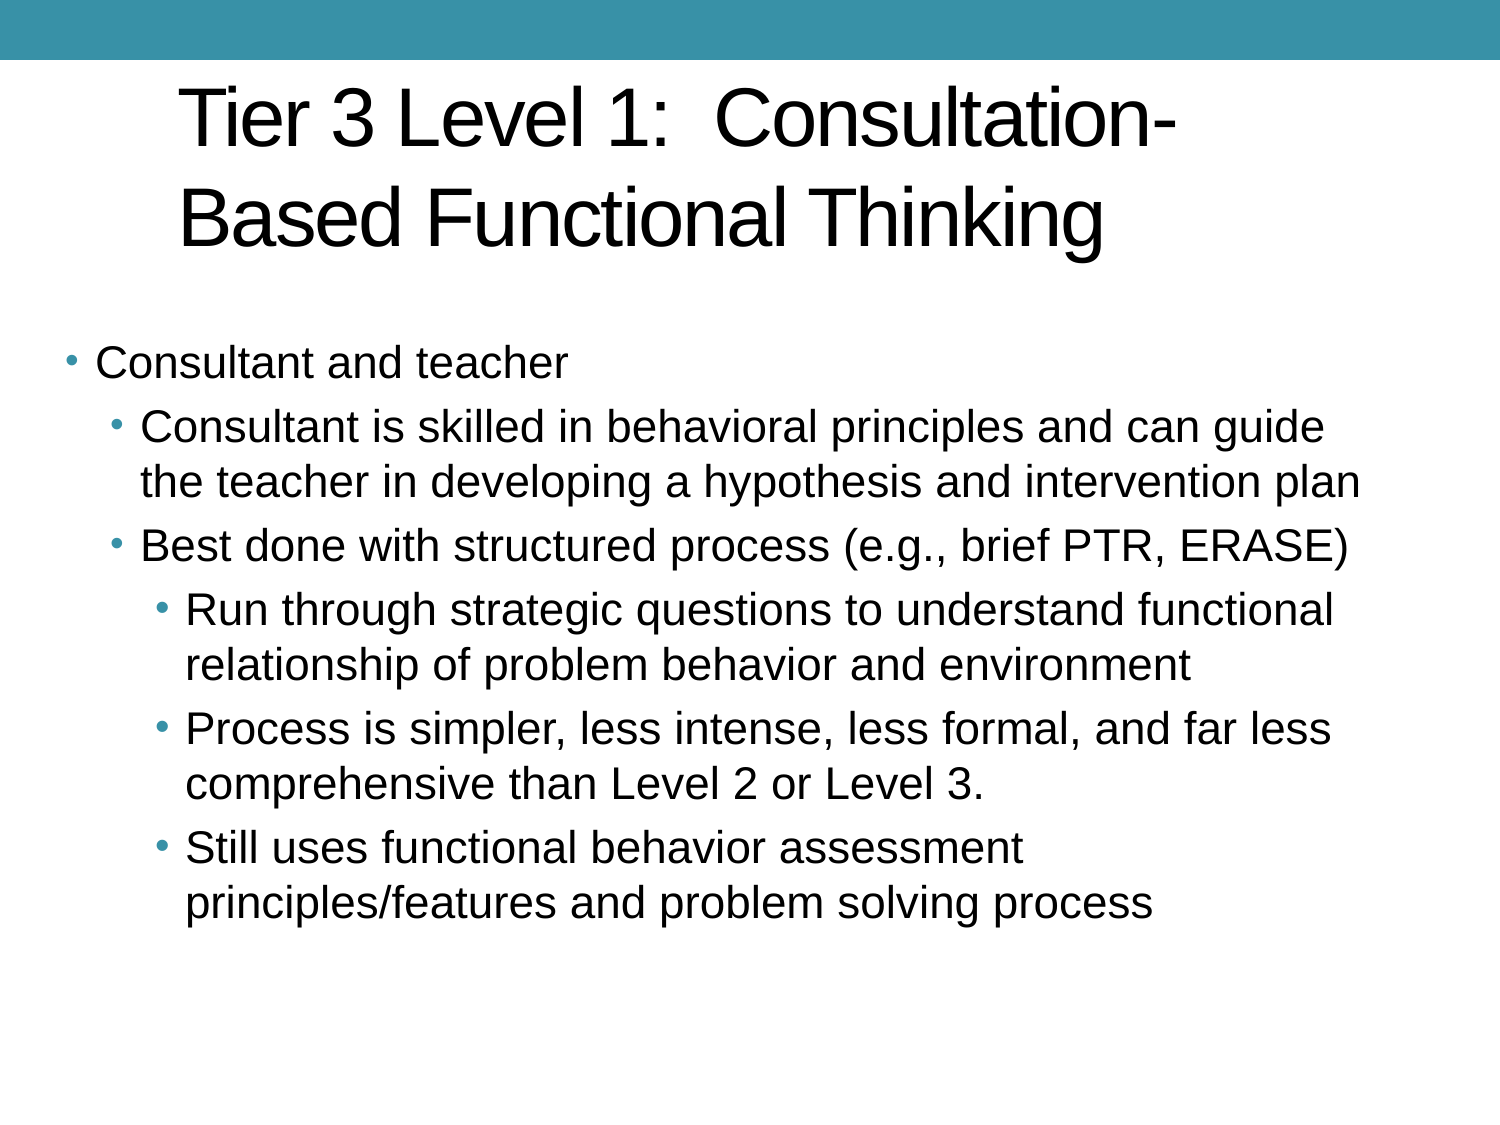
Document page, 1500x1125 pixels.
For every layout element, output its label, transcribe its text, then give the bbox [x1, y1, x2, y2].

title Tier 3 Level 1: Consultation-Based Functional Thinking [162, 87, 1332, 240]
list Consultant and teacher Consultant is skilled in behavioral principles and can guide the teacher in developing a hypothesis and intervention plan Best done with structured process (e.g., brief PTR, ERASE) Run through strategic questions to understand functional relationship of problem behavior and environment Process is simpler, less intense, less formal, and far less comprehensive than Level 2 or Level 3. Still uses functional behavior assessment principles/features and problem solving process [50, 324, 1388, 1025]
